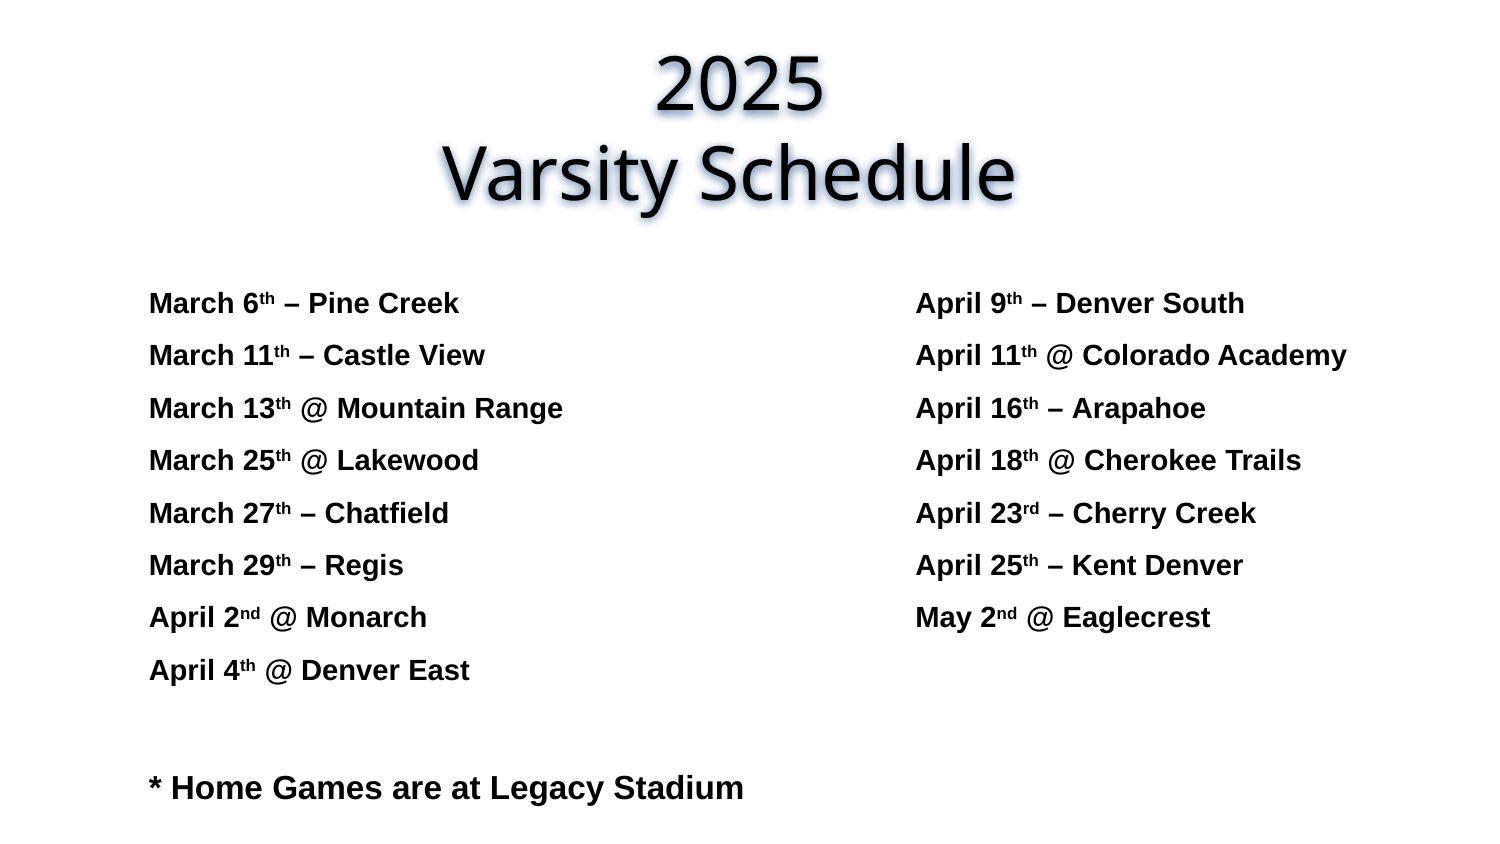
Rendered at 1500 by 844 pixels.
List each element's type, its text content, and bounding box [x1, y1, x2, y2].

text_box April 9th – Denver South April 11th @ Colorado Academy April 16th – Arapahoe April 18th @ Cherokee Trails April 23rd – Cherry Creek April 25th – Kent Denver May 2nd @ Eaglecrest [900, 251, 1367, 701]
text_box March 6th – Pine Creek March 11th – Castle View March 13th @ Mountain Range March 25th @ Lakewood March 27th – Chatfield March 29th – Regis April 2nd @ Monarch April 4th @ Denver East * Home Games are at Legacy Stadium [133, 251, 788, 701]
title 2025 Varsity Schedule [312, 89, 1188, 252]
